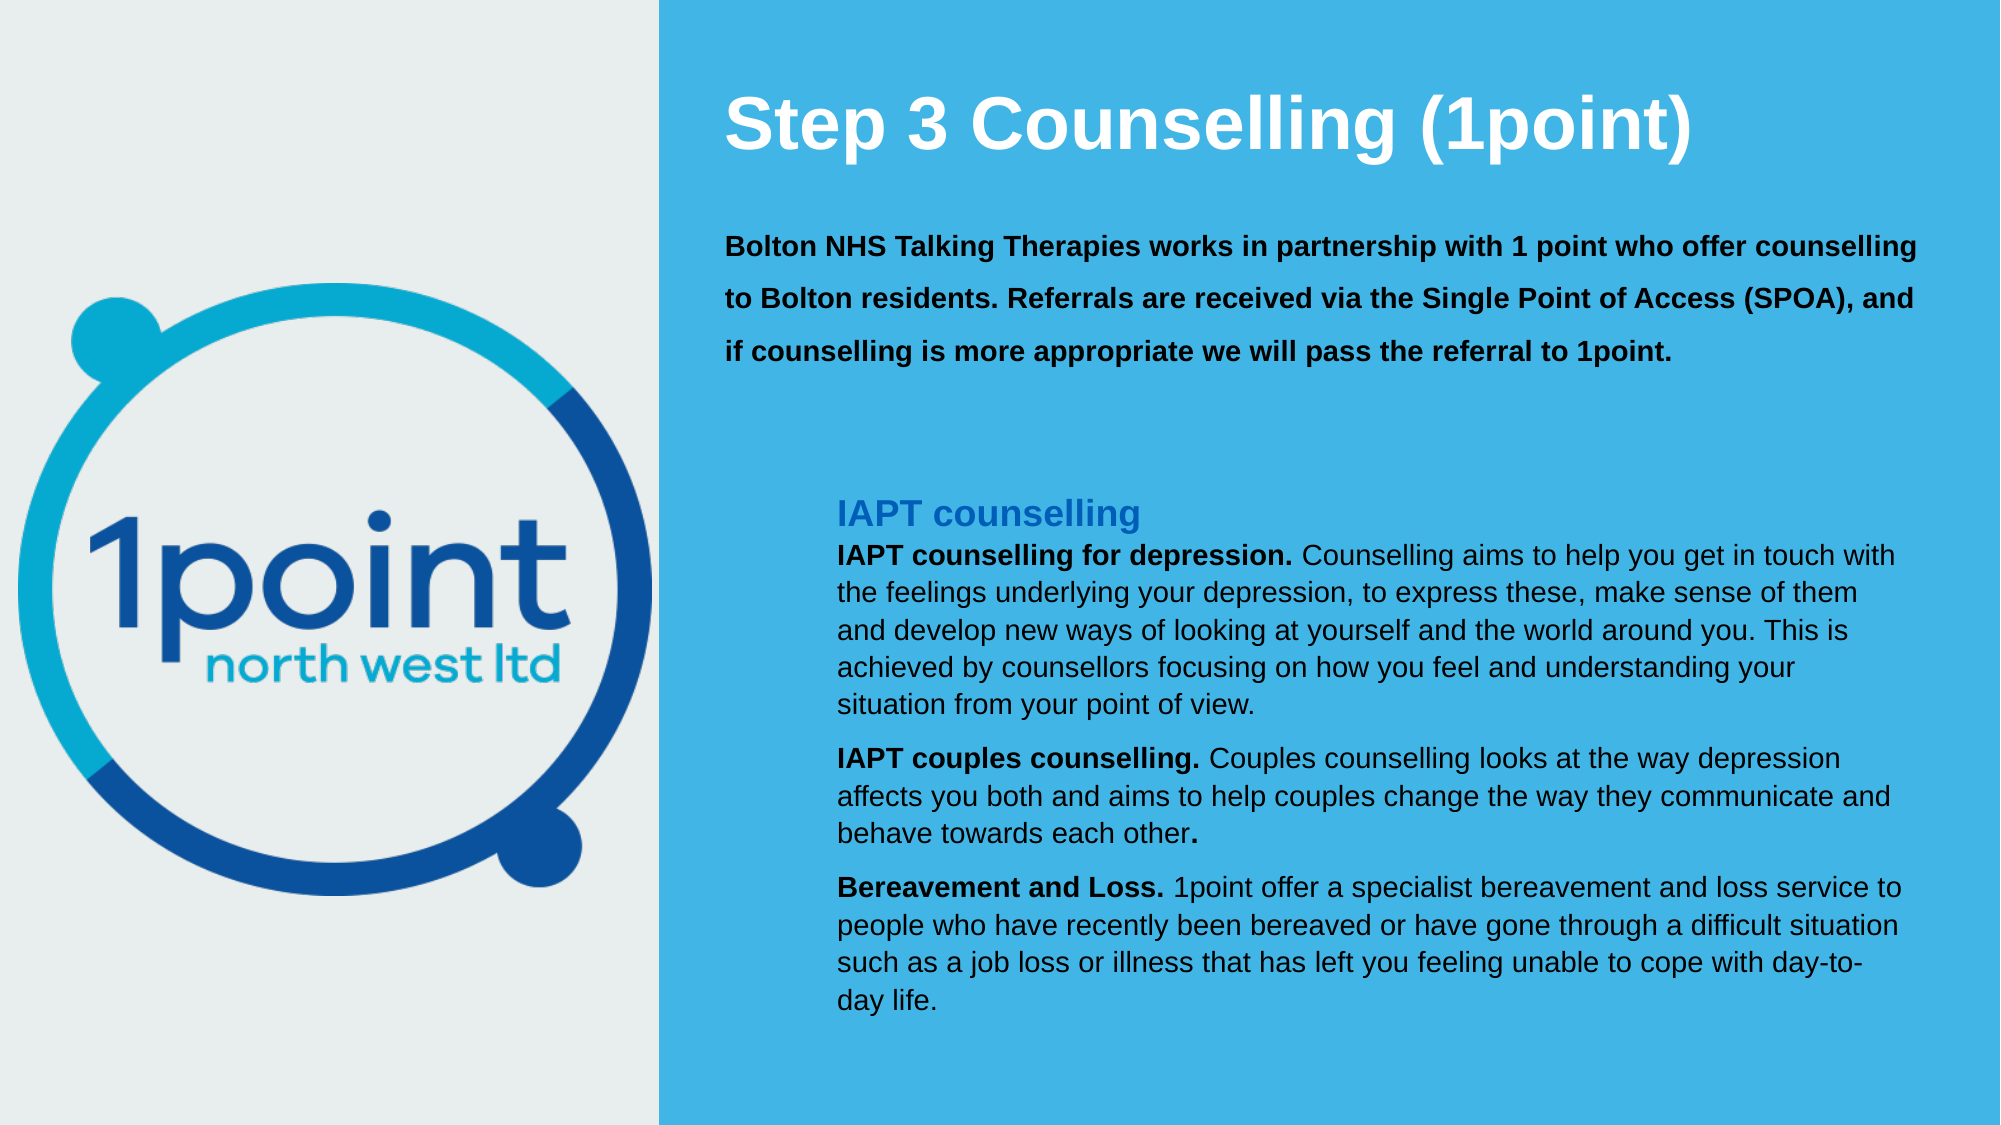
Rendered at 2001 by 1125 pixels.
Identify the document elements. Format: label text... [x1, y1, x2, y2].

picture [0, 0, 659, 1125]
text_box Step 3 Counselling (1point) Bolton NHS Talking Therapies works in partnership with 1 point who offer counselling to Bolton residents. Referrals are received via the Single Point of Access (SPOA), and if counselling is more appropriate we will pass the referral to 1point. [709, 67, 1946, 375]
text_box IAPT counselling IAPT counselling for depression. Counselling aims to help you get in touch with the feelings underlying your depression, to express these, make sense of them and develop new ways of looking at yourself and the world around you. This is achieved by counsellors focusing on how you feel and understanding your situation from your point of view. IAPT couples counselling. Couples counselling looks at the way depression affects you both and aims to help couples change the way they communicate and behave towards each other. Bereavement and Loss. 1point offer a specialist bereavement and loss service to people who have recently been bereaved or have gone through a difficult situation such as a job loss or illness that has left you feeling unable to cope with day-to-day life. [822, 458, 1925, 1093]
